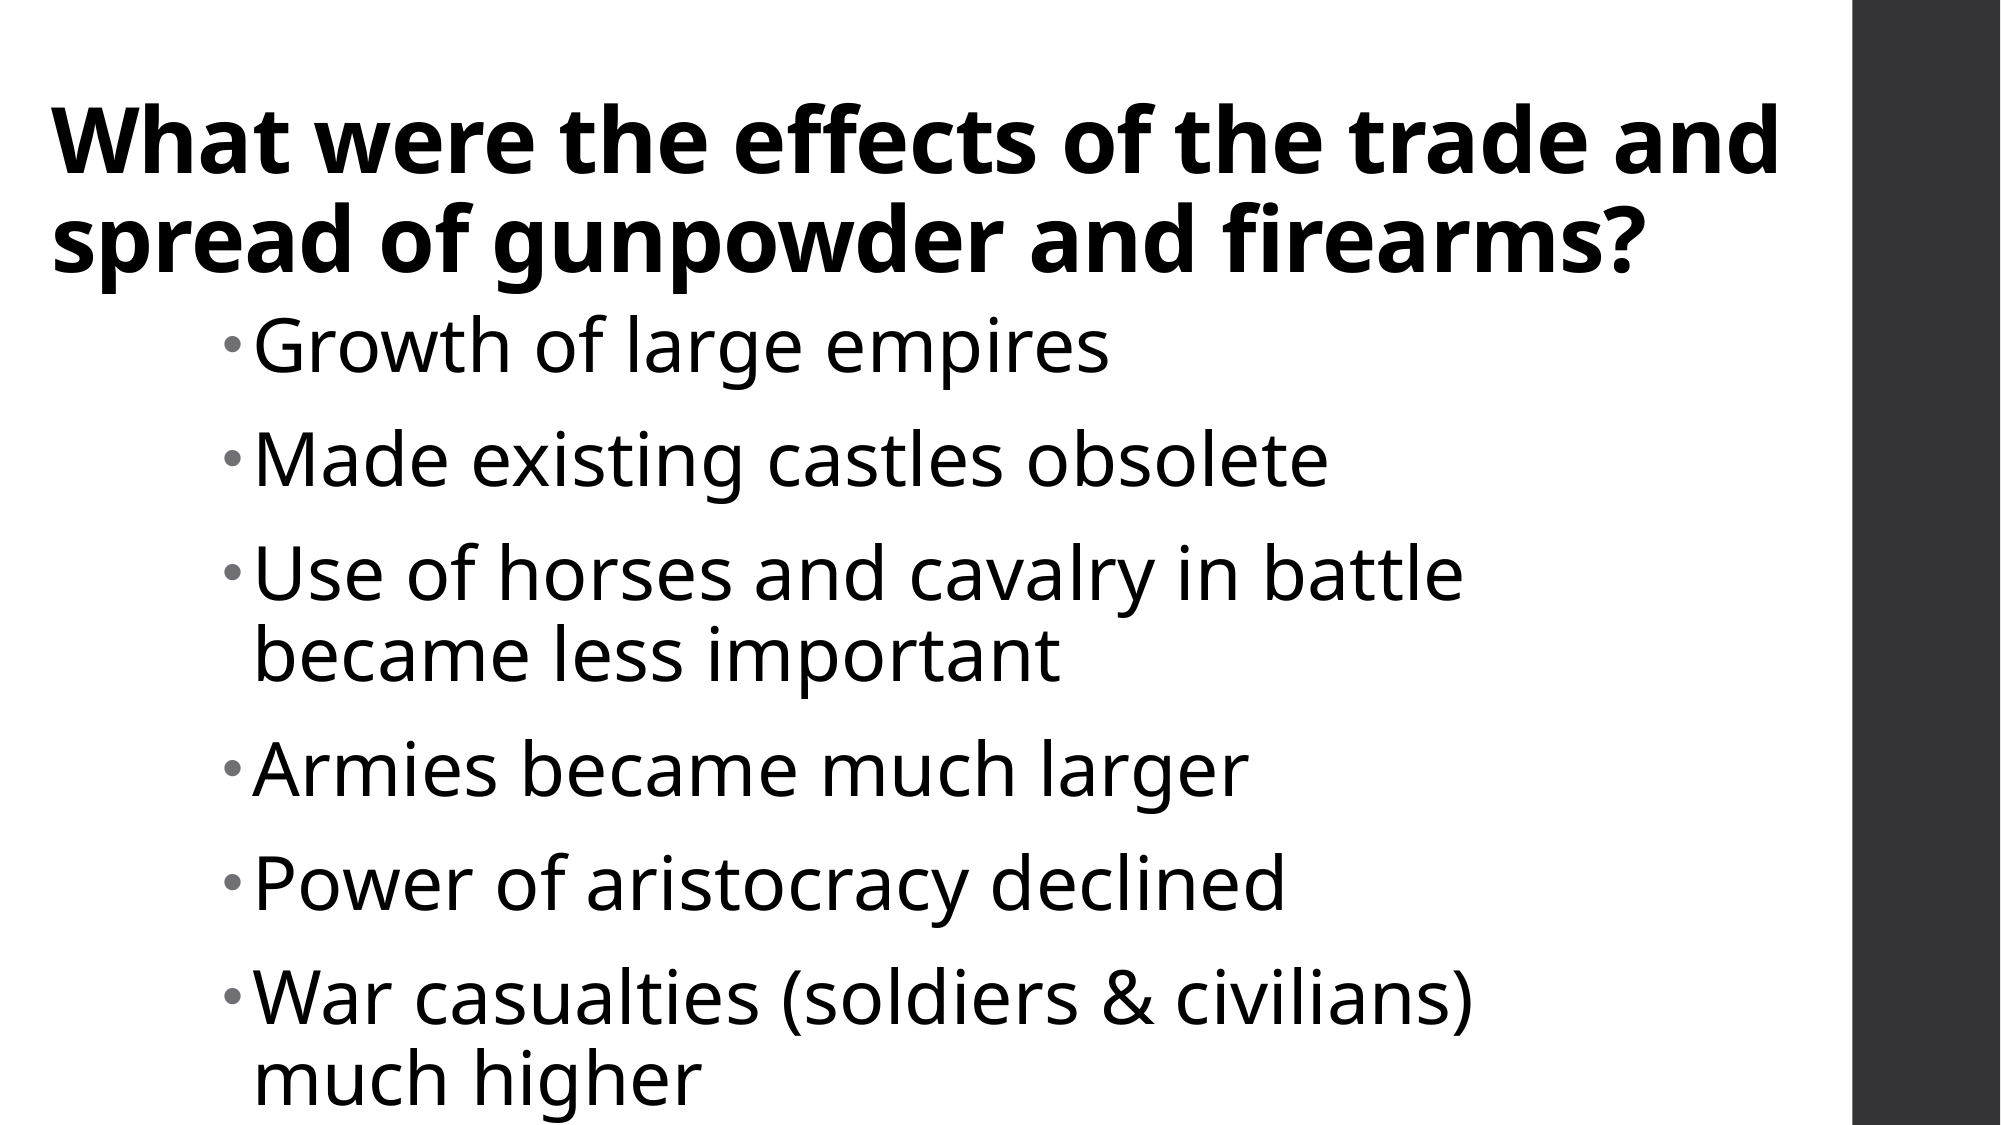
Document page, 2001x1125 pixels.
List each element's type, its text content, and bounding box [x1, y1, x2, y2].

list Growth of large empires Made existing castles obsolete Use of horses and cavalry in battle became less important Armies became much larger Power of aristocracy declined War casualties (soldiers & civilians) much higher [206, 299, 1617, 1014]
title What were the effects of the trade and spread of gunpowder and firearms? [36, 60, 1837, 300]
